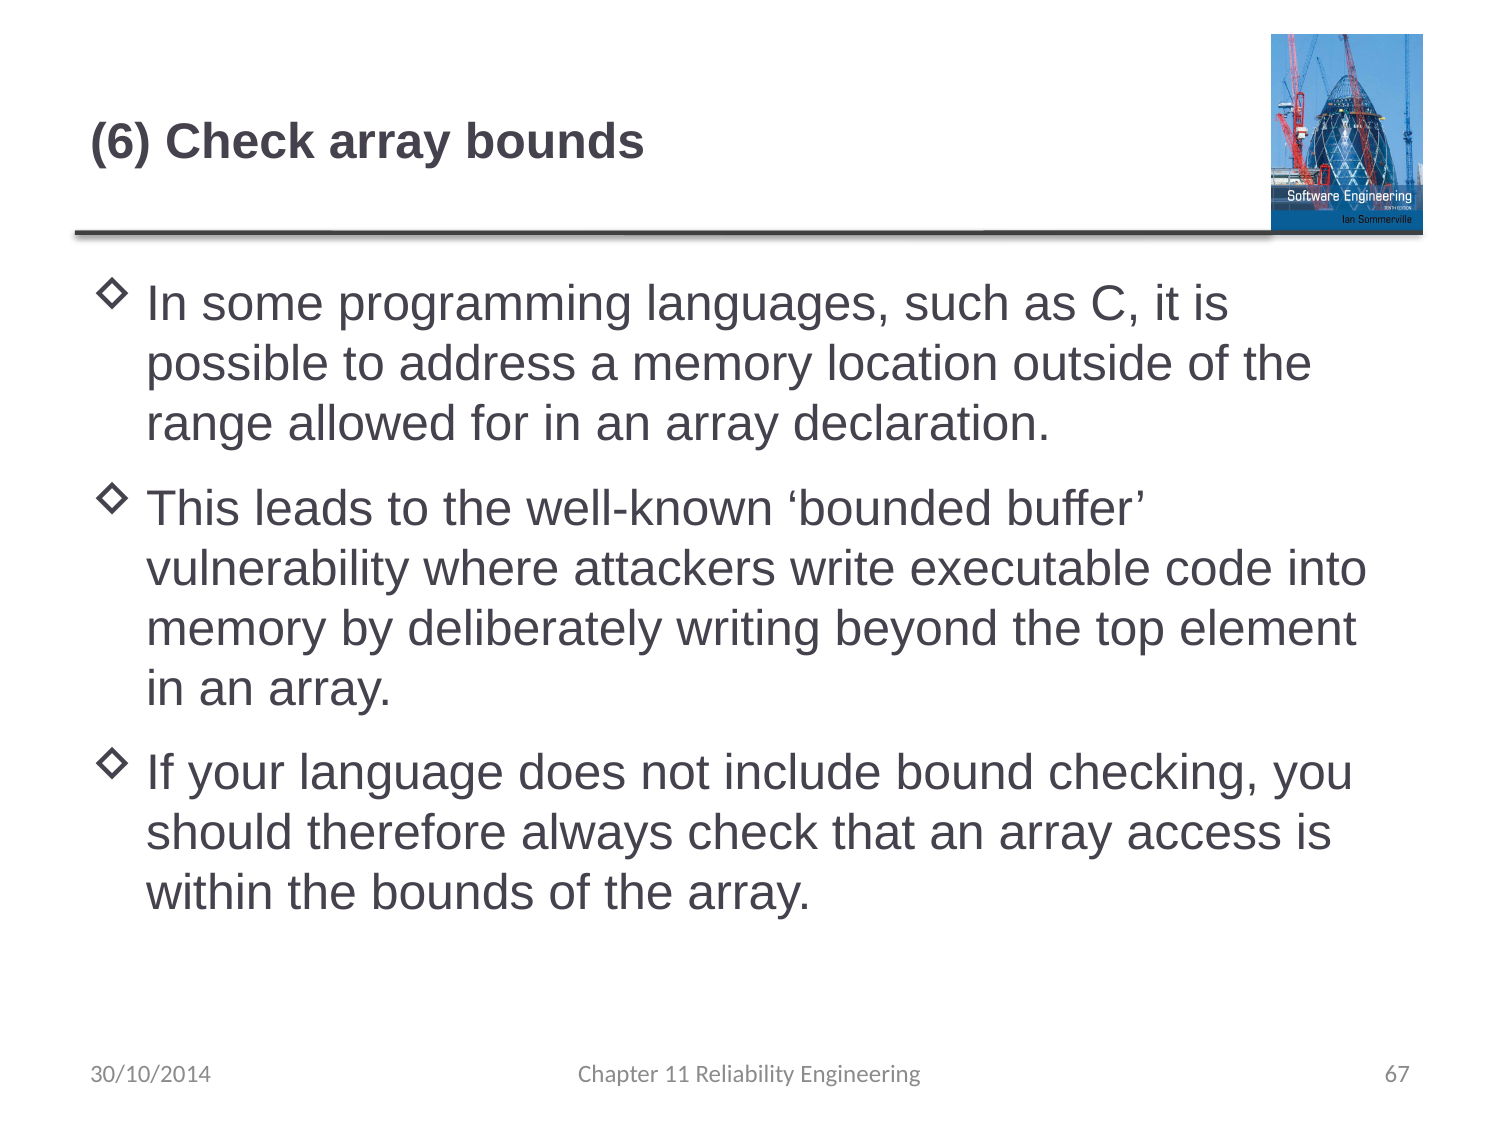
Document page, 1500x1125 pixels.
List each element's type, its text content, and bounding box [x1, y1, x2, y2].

picture [1271, 34, 1423, 230]
list In some programming languages, such as C, it is possible to address a memory location outside of the range allowed for in an array declaration. This leads to the well-known ‘bounded buffer’ vulnerability where attackers write executable code into memory by deliberately writing beyond the top element in an array. If your language does not include bound checking, you should therefore always check that an array access is within the bounds of the array. [75, 262, 1425, 1005]
title (6) Check array bounds [74, 44, 1272, 233]
footer Chapter 11 Reliability Engineering [512, 1042, 988, 1103]
slide_number 67 [1074, 1042, 1425, 1103]
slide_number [75, 1042, 425, 1103]
